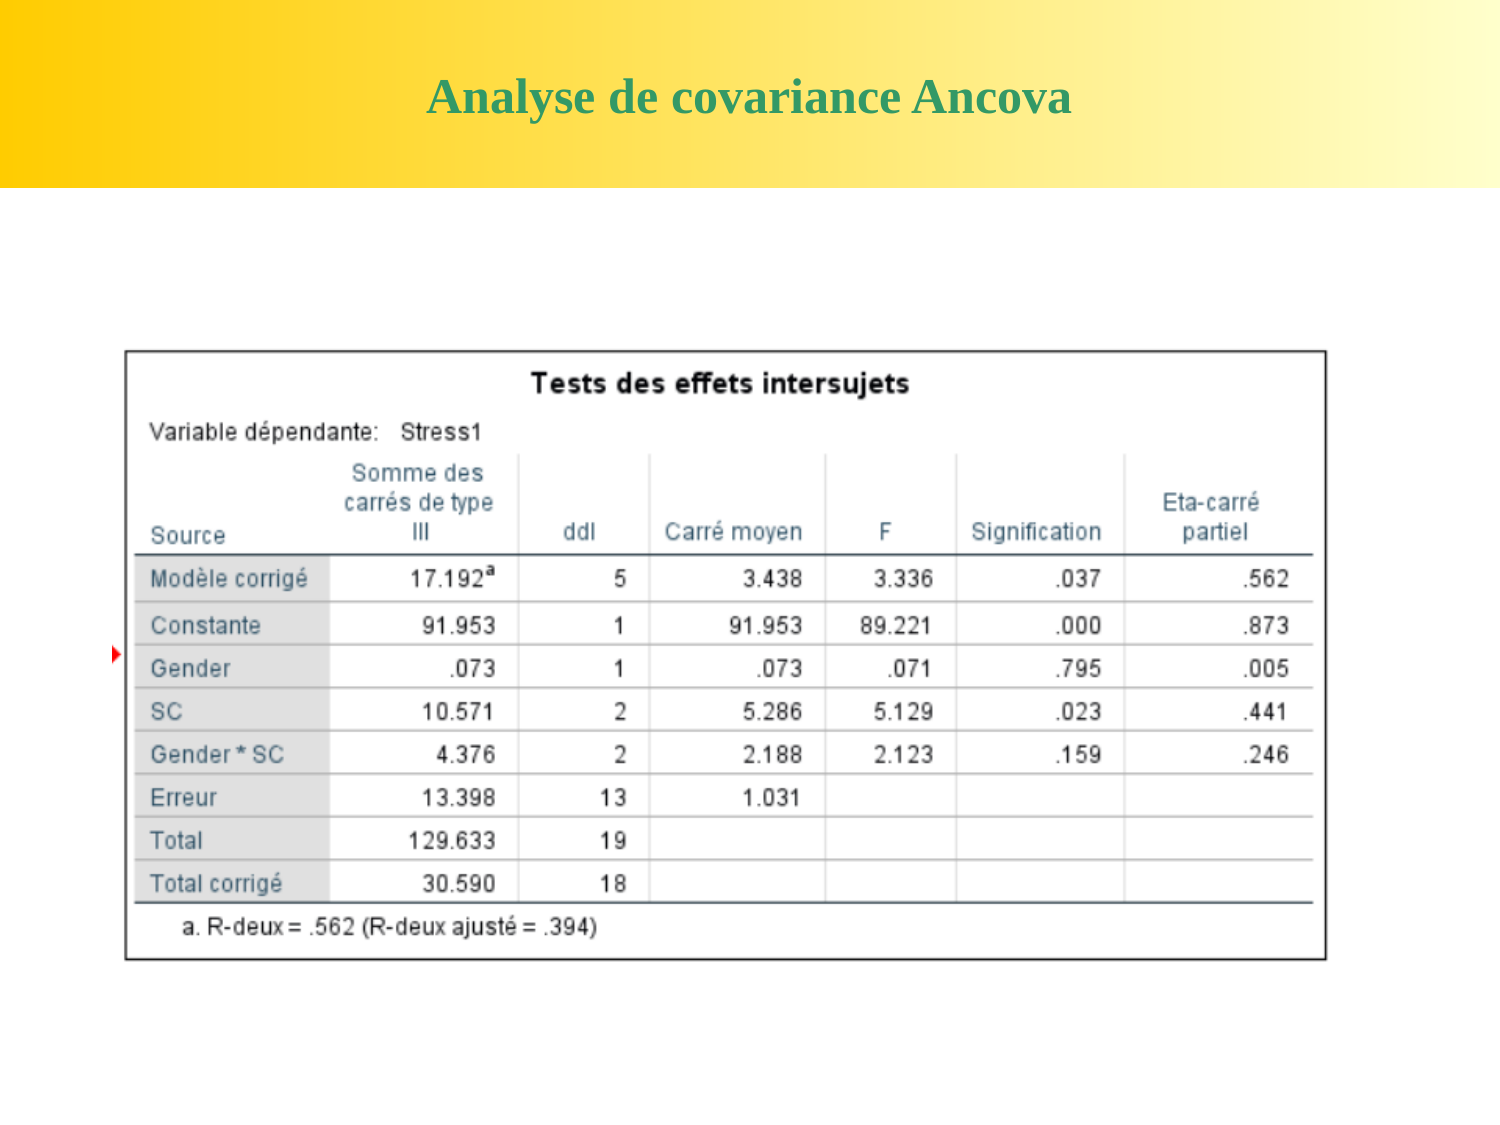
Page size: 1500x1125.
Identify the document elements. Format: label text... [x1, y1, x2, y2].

title Analyse de covariance Ancova [0, 0, 1500, 188]
picture [111, 337, 1461, 987]
